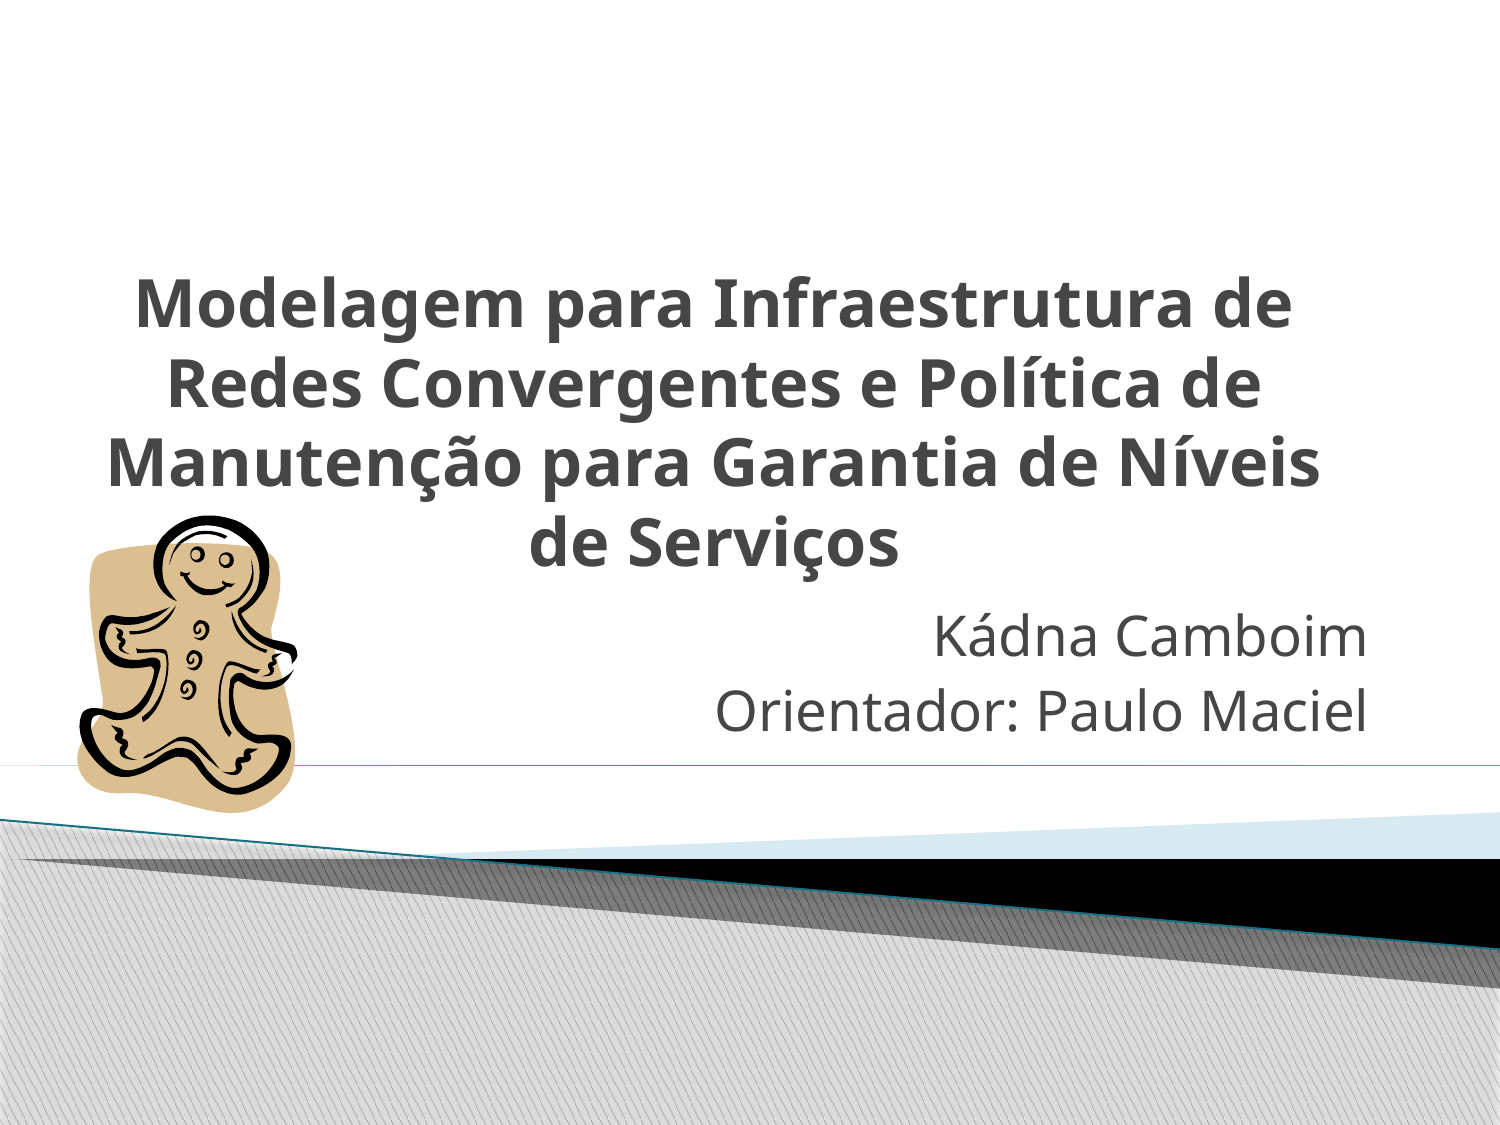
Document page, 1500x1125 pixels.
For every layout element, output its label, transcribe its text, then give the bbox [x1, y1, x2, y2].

picture [5, 859, 1500, 989]
title Modelagem para Infraestrutura de Redes Convergentes e Política de Manutenção para Garantia de Níveis de Serviços [41, 113, 1388, 588]
subtitle Kádna Camboim Orientador: Paulo Maciel [303, 592, 1388, 790]
picture [0, 514, 299, 815]
